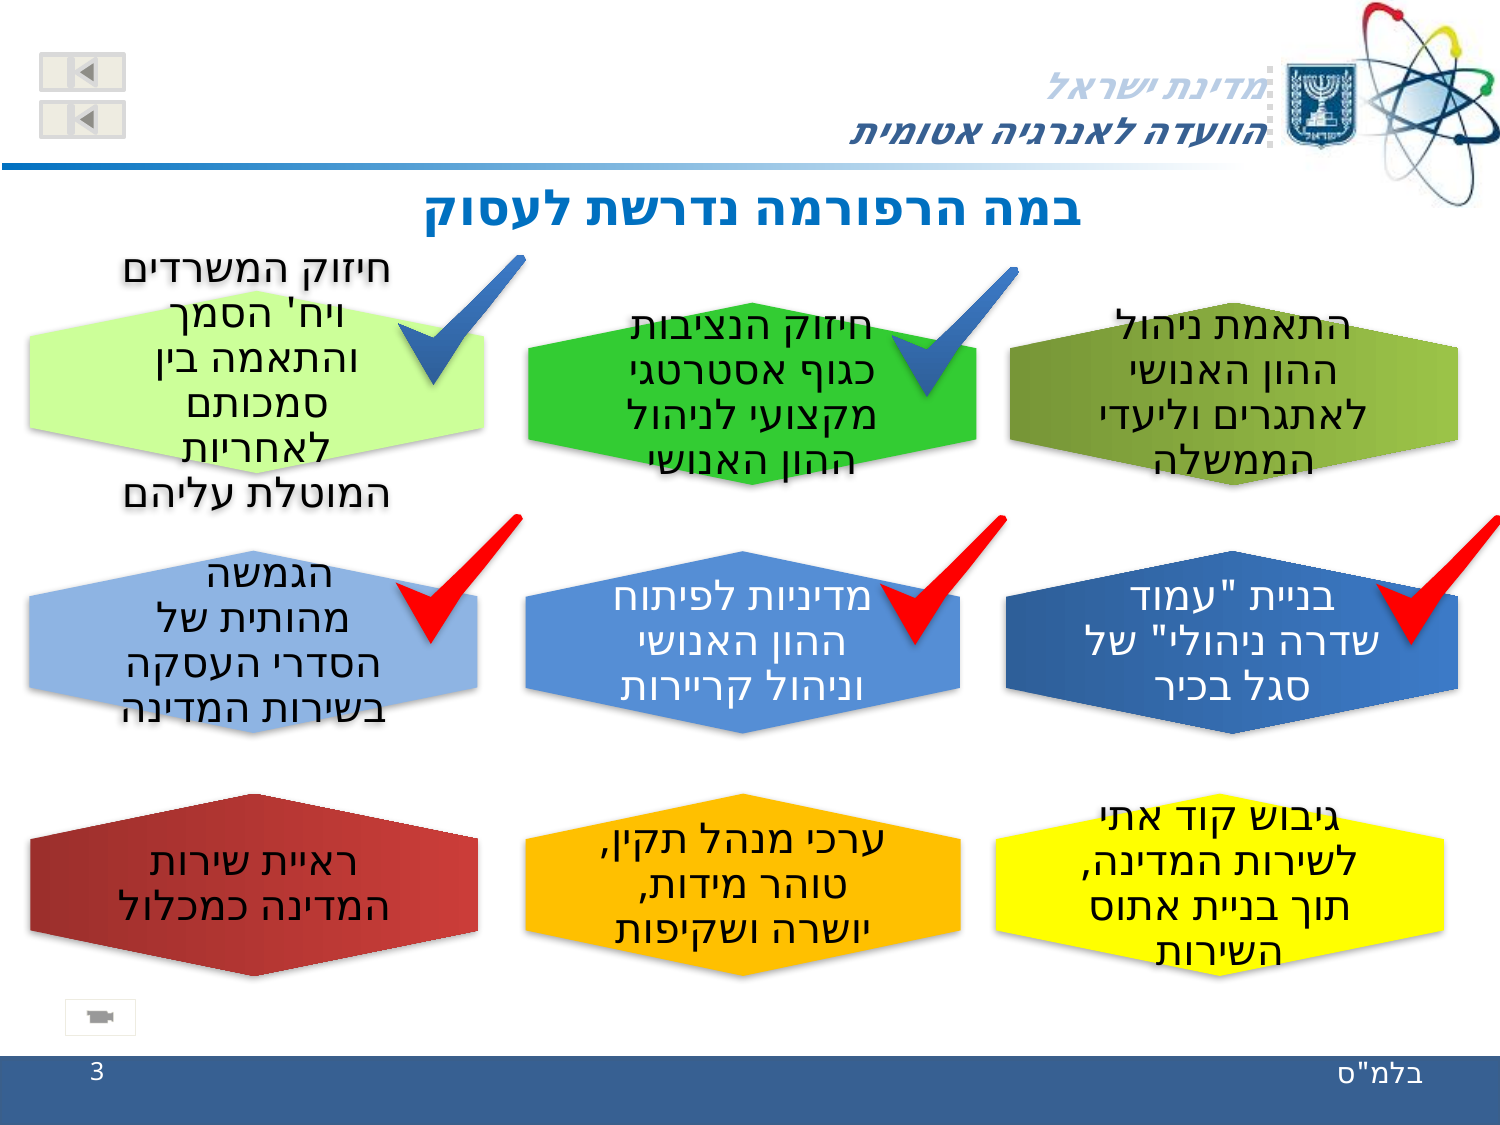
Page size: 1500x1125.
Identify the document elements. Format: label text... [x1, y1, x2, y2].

slide_number 3 [75, 1042, 425, 1103]
text_box [39, 52, 126, 92]
text_box [63, 1030, 138, 1037]
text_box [0, 219, 1500, 1023]
text_box [39, 100, 126, 139]
picture [1281, 0, 1500, 208]
text_box בלמ"ס [1321, 1046, 1439, 1097]
text_box במה הרפורמה נדרשת לעסוק [135, 167, 1369, 218]
